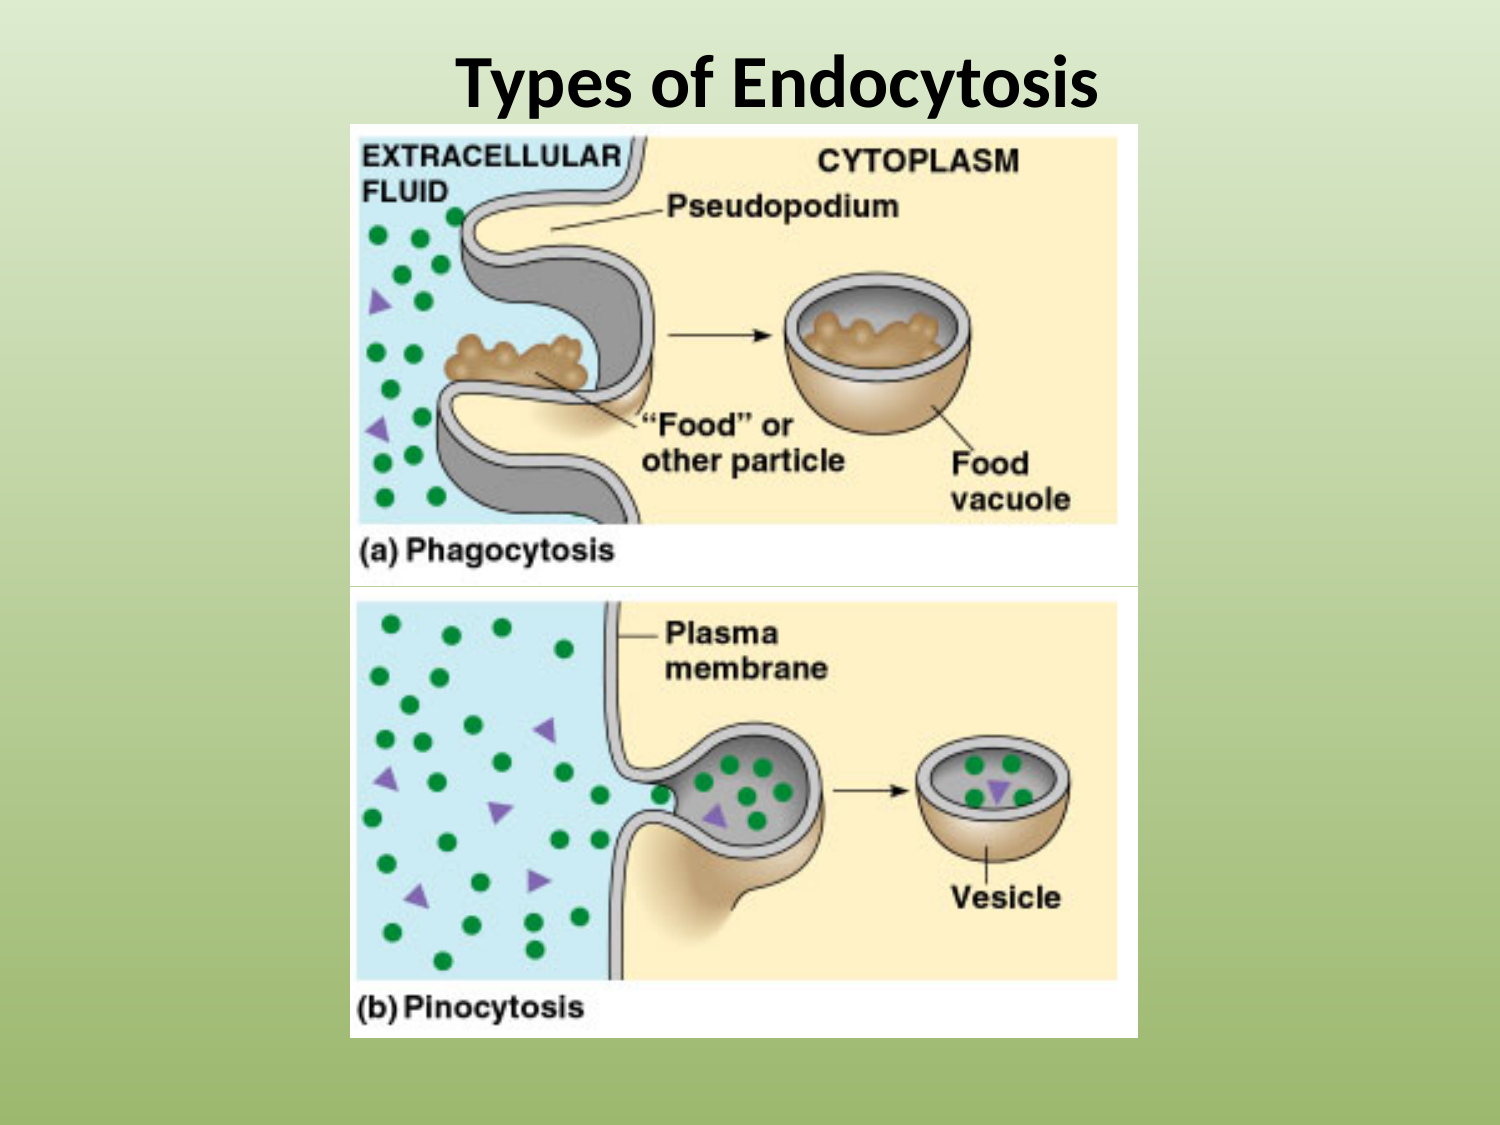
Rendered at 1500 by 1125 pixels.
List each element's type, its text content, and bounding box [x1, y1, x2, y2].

text_box Types of Endocytosis [440, 24, 1116, 123]
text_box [349, 124, 1138, 1038]
